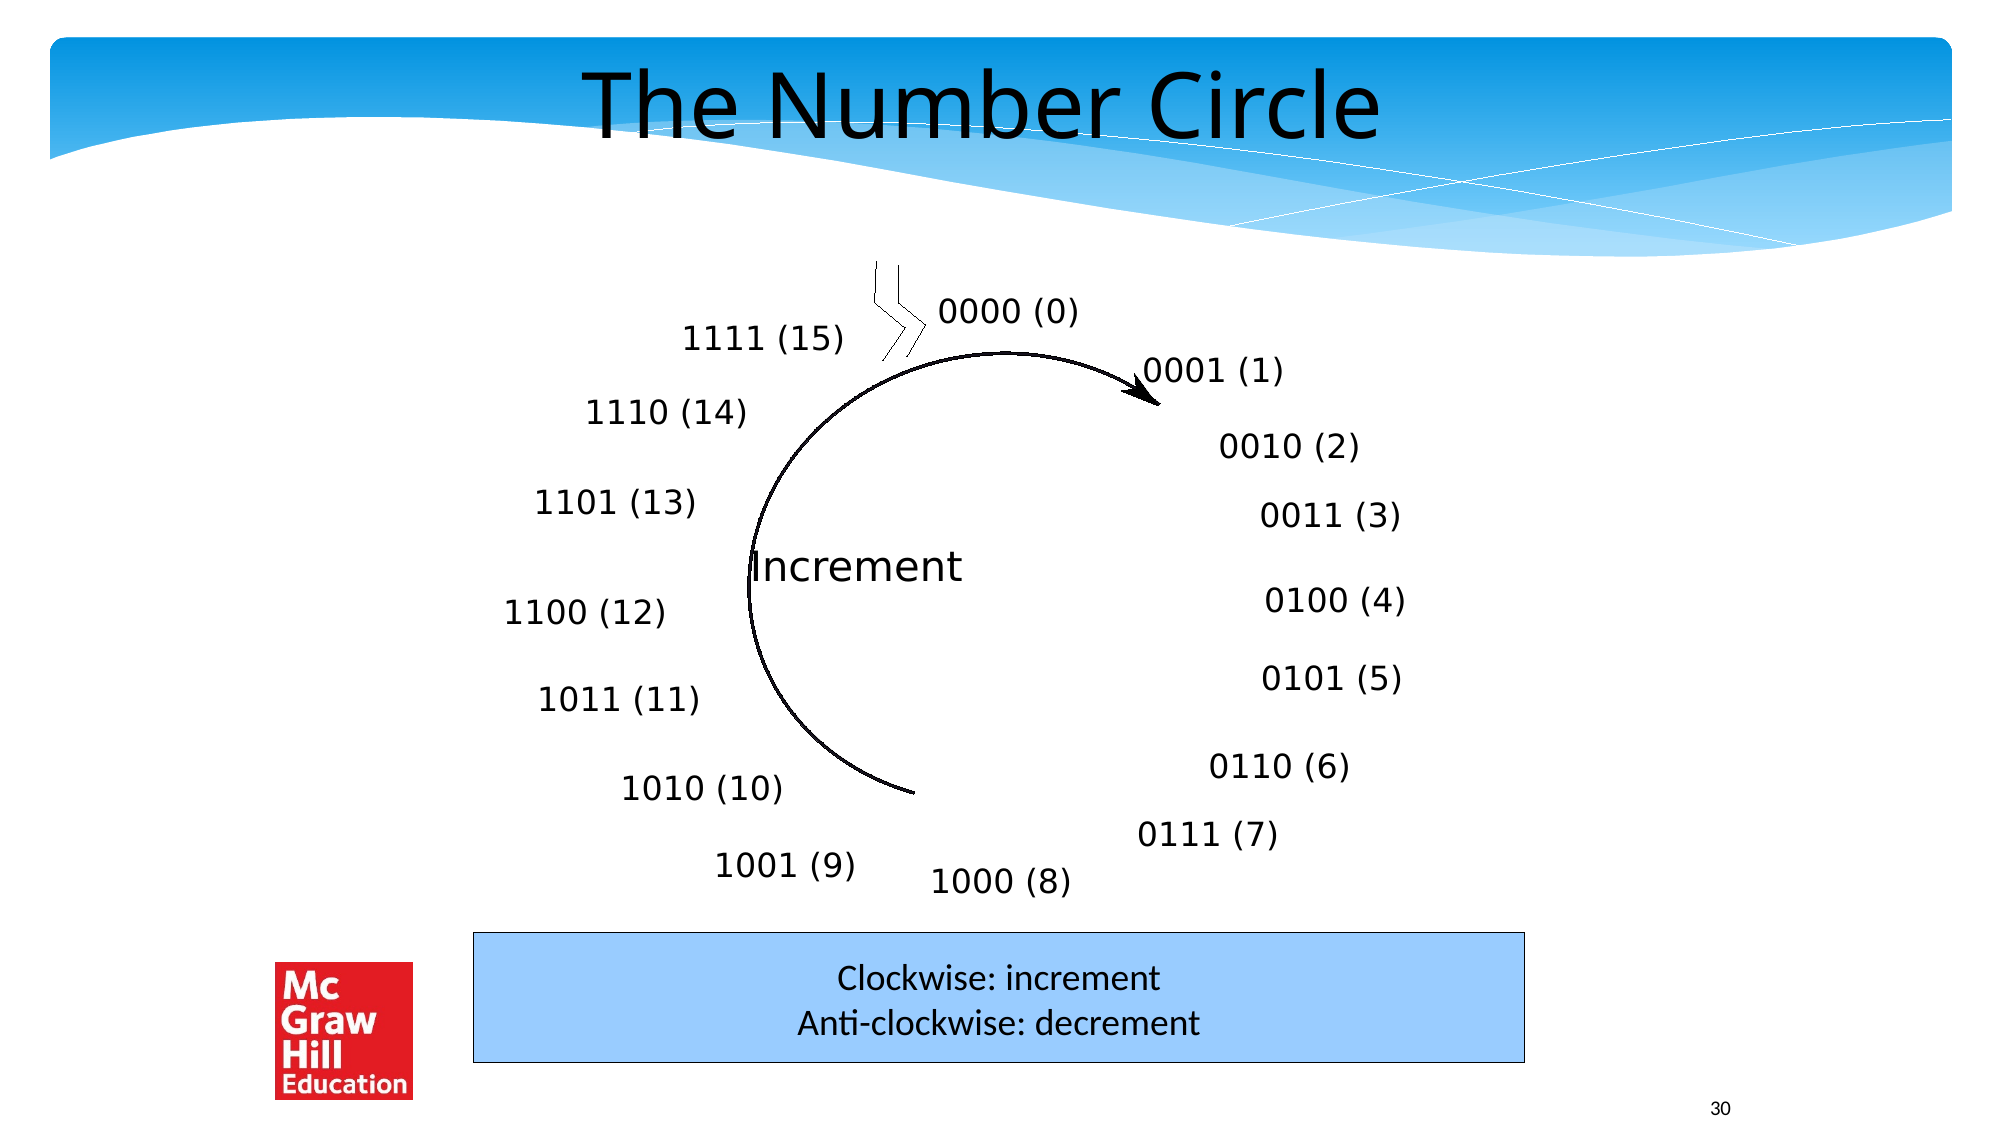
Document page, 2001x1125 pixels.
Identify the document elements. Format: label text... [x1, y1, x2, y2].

picture [274, 962, 413, 1101]
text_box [514, 224, 1444, 902]
text_box 30 [1695, 1087, 1788, 1125]
title The Number Circle [375, 24, 1592, 179]
text_box Clockwise: increment Anti-clockwise: decrement [473, 932, 1525, 1063]
